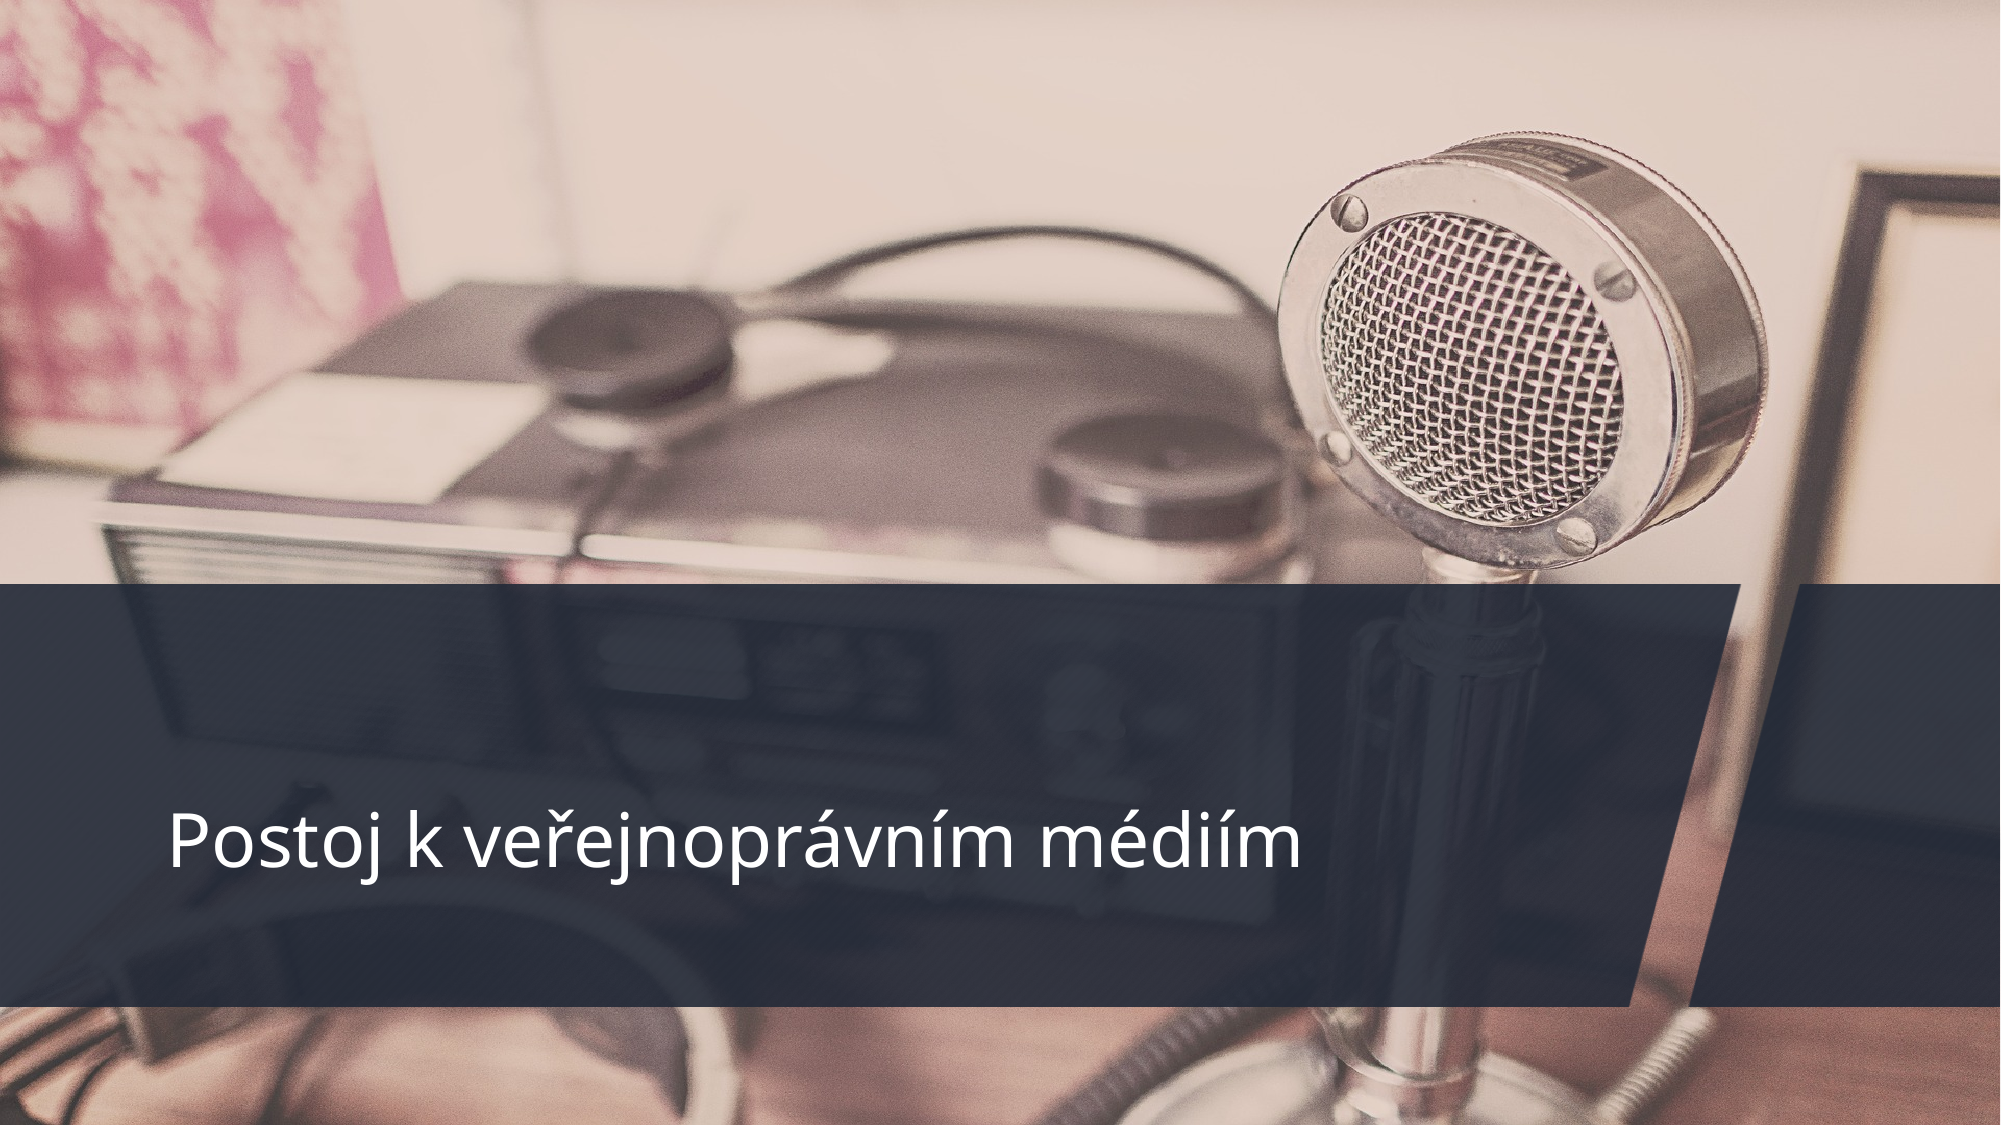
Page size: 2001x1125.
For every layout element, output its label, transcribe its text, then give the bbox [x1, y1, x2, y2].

picture [0, 0, 2001, 1125]
title Postoj k veřejnoprávním médiím [151, 727, 1455, 891]
